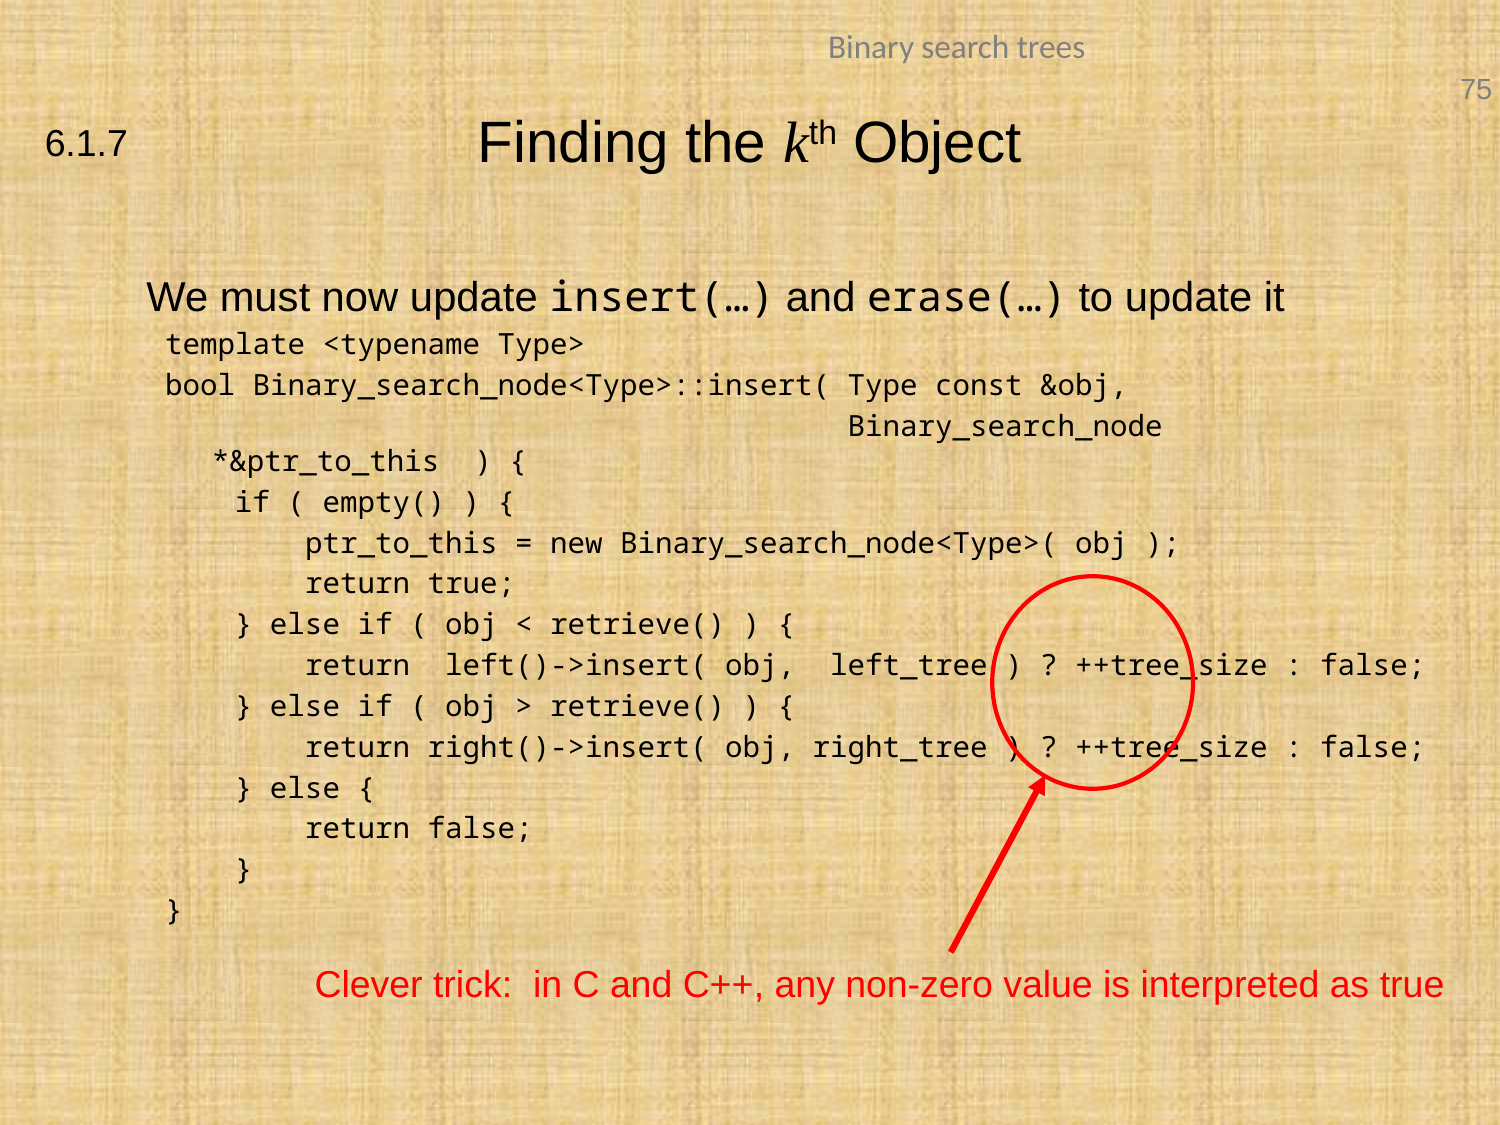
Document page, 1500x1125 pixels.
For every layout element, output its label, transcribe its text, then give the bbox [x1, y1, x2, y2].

text_box 6.1.7 [30, 111, 143, 172]
text_box Clever trick: in C and C++, any non-zero value is interpreted as true [299, 952, 1460, 1012]
picture [0, 0, 1500, 1125]
text_box [990, 574, 1196, 791]
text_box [950, 774, 1046, 953]
title Finding the kth Object [74, 44, 1426, 233]
list We must now update insert(…) and erase(…) to update it template <typename Type> bool Binary_search_node<Type>::insert( Type const &obj, Binary_search_node *&ptr_to_this ) { if ( empty() ) { ptr_to_this = new Binary_search_node<Type>( obj ); return true; } else if ( obj < retrieve() ) { return left()->insert( obj, left_tree ) ? ++tree_size : false; } else if ( obj > retrieve() ) { return right()->insert( obj, right_tree ) ? ++tree_size : false; } else { return false; } } [74, 262, 1459, 1006]
